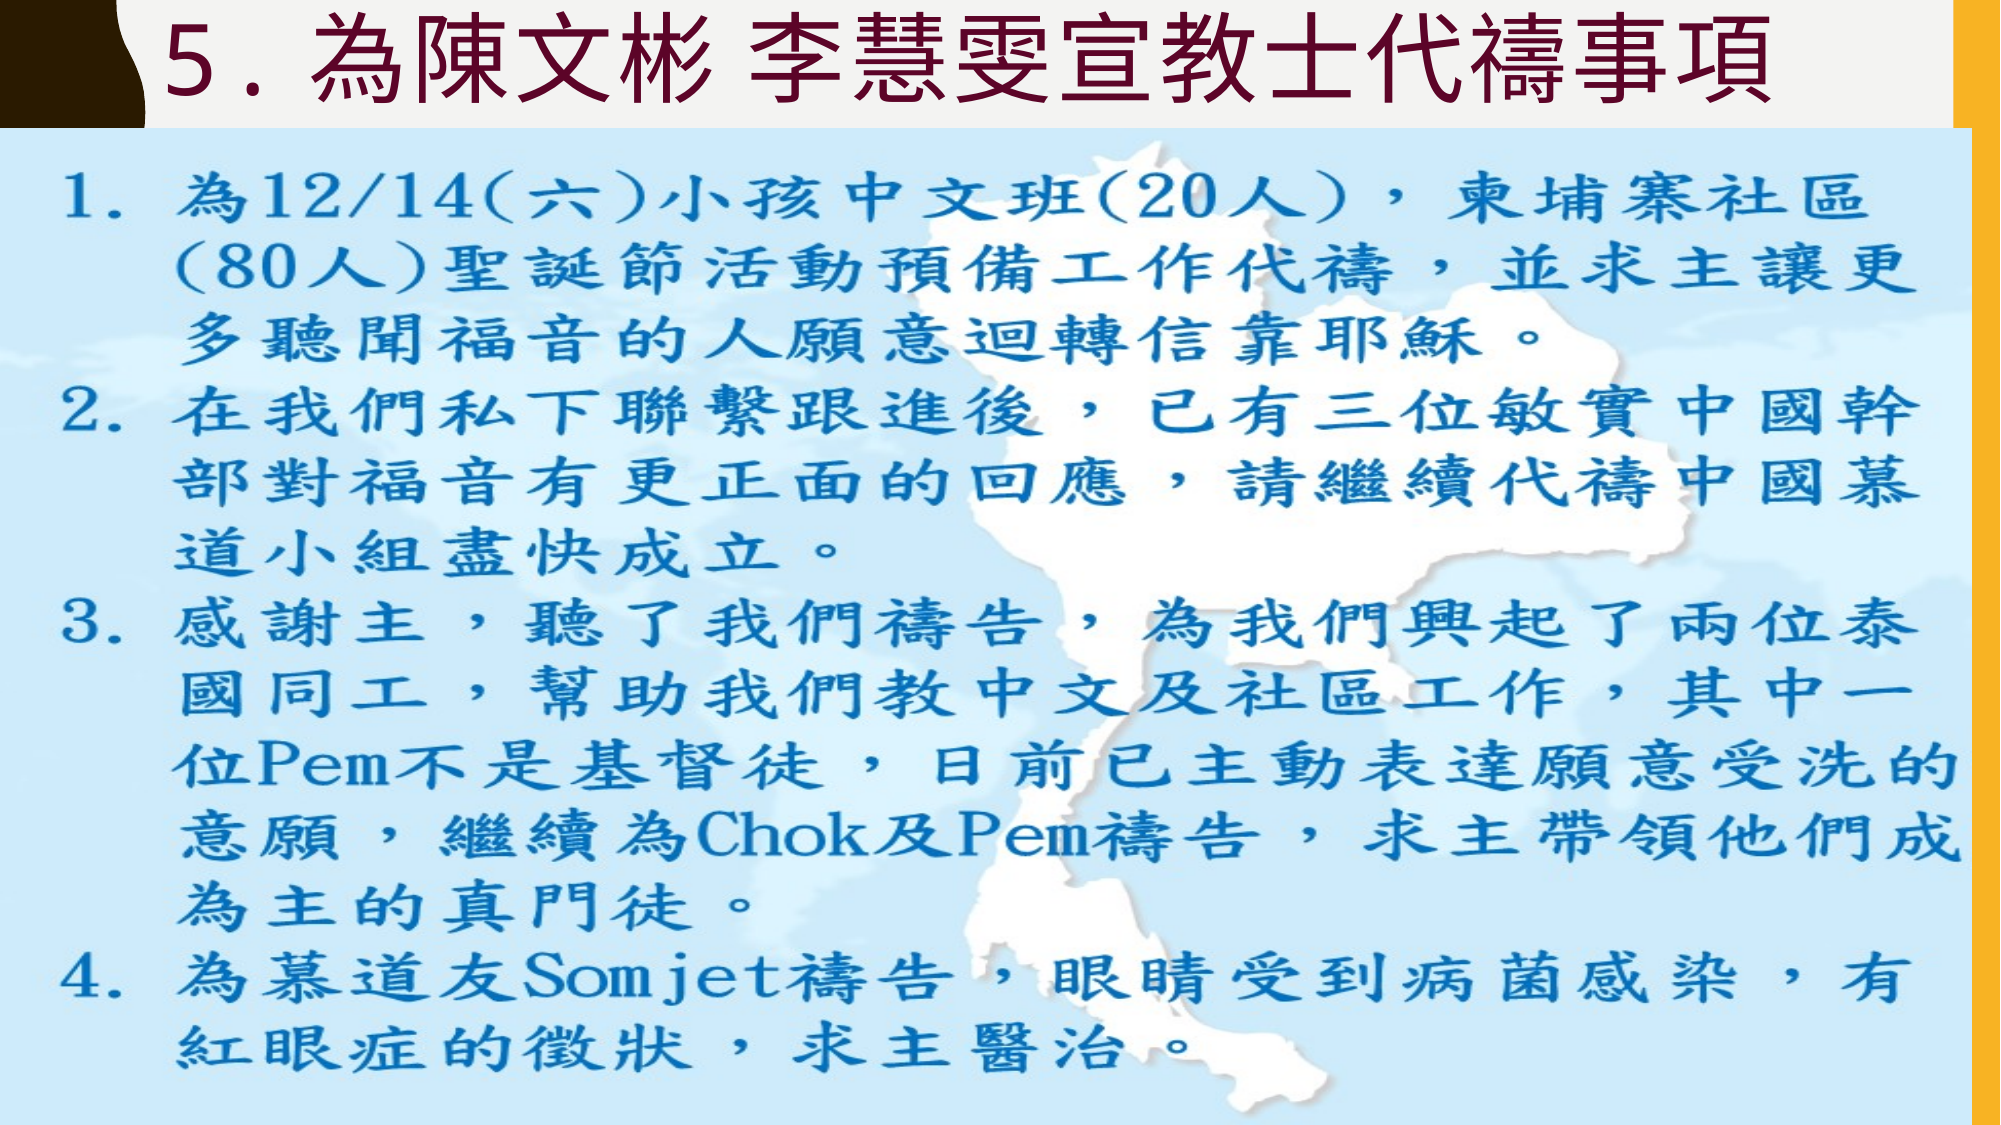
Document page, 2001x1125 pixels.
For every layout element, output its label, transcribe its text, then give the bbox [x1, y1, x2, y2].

title 5.為陳文彬 李慧雯宣教士代禱事項 [145, 2, 1929, 128]
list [0, 128, 1972, 1125]
